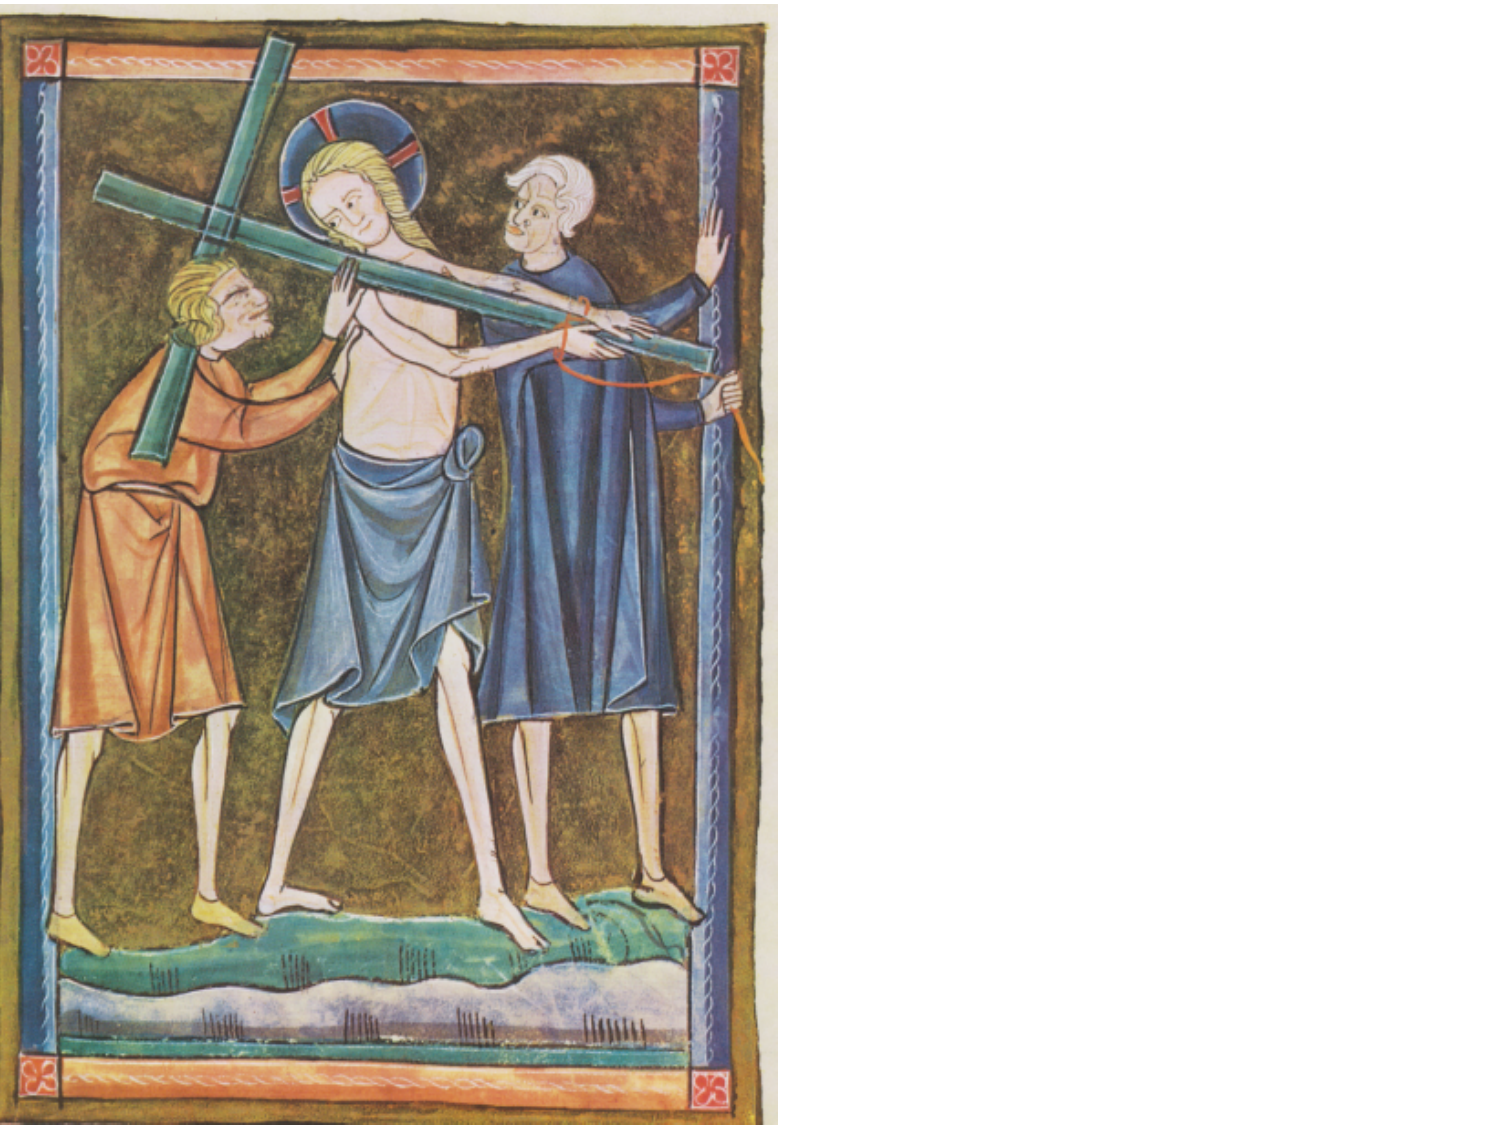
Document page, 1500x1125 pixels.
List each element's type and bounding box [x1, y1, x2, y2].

list [0, 4, 778, 1125]
